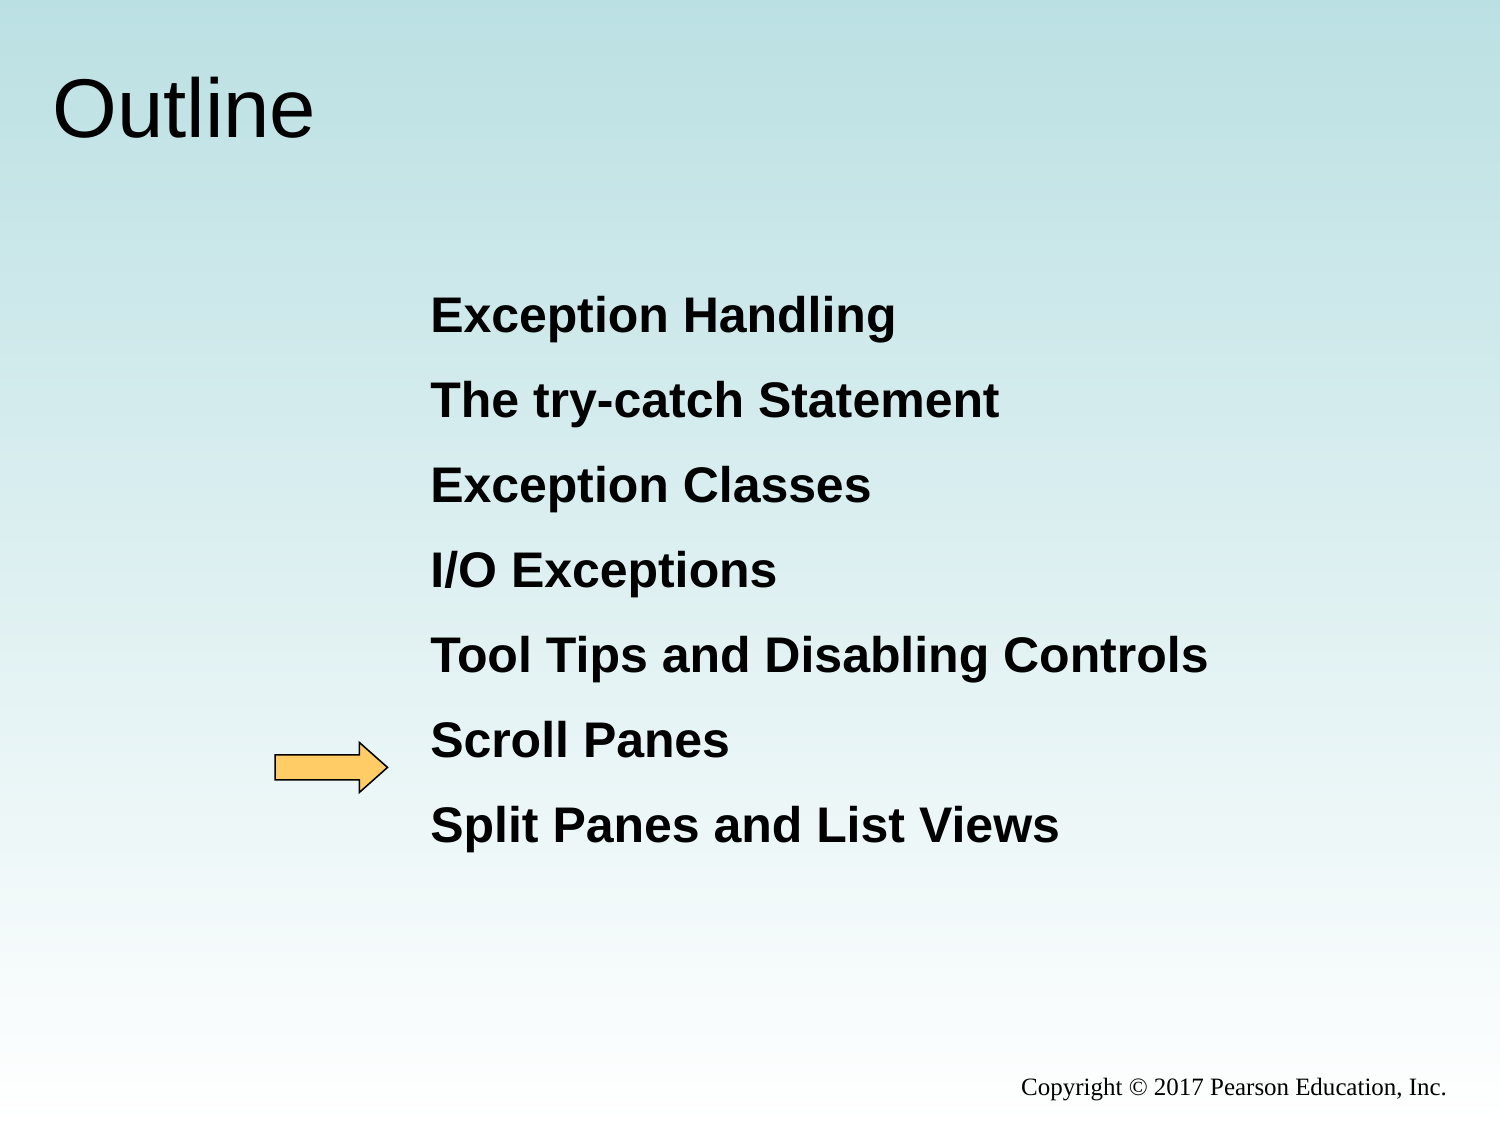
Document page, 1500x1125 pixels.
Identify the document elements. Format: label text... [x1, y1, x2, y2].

title Outline [37, 45, 1463, 163]
text_box Exception Handling The try-catch Statement Exception Classes I/O Exceptions Tool Tips and Disabling Controls Scroll Panes Split Panes and List Views [415, 274, 1225, 860]
footer Copyright © 2017 Pearson Education, Inc. [549, 1062, 1463, 1114]
text_box [275, 742, 388, 793]
